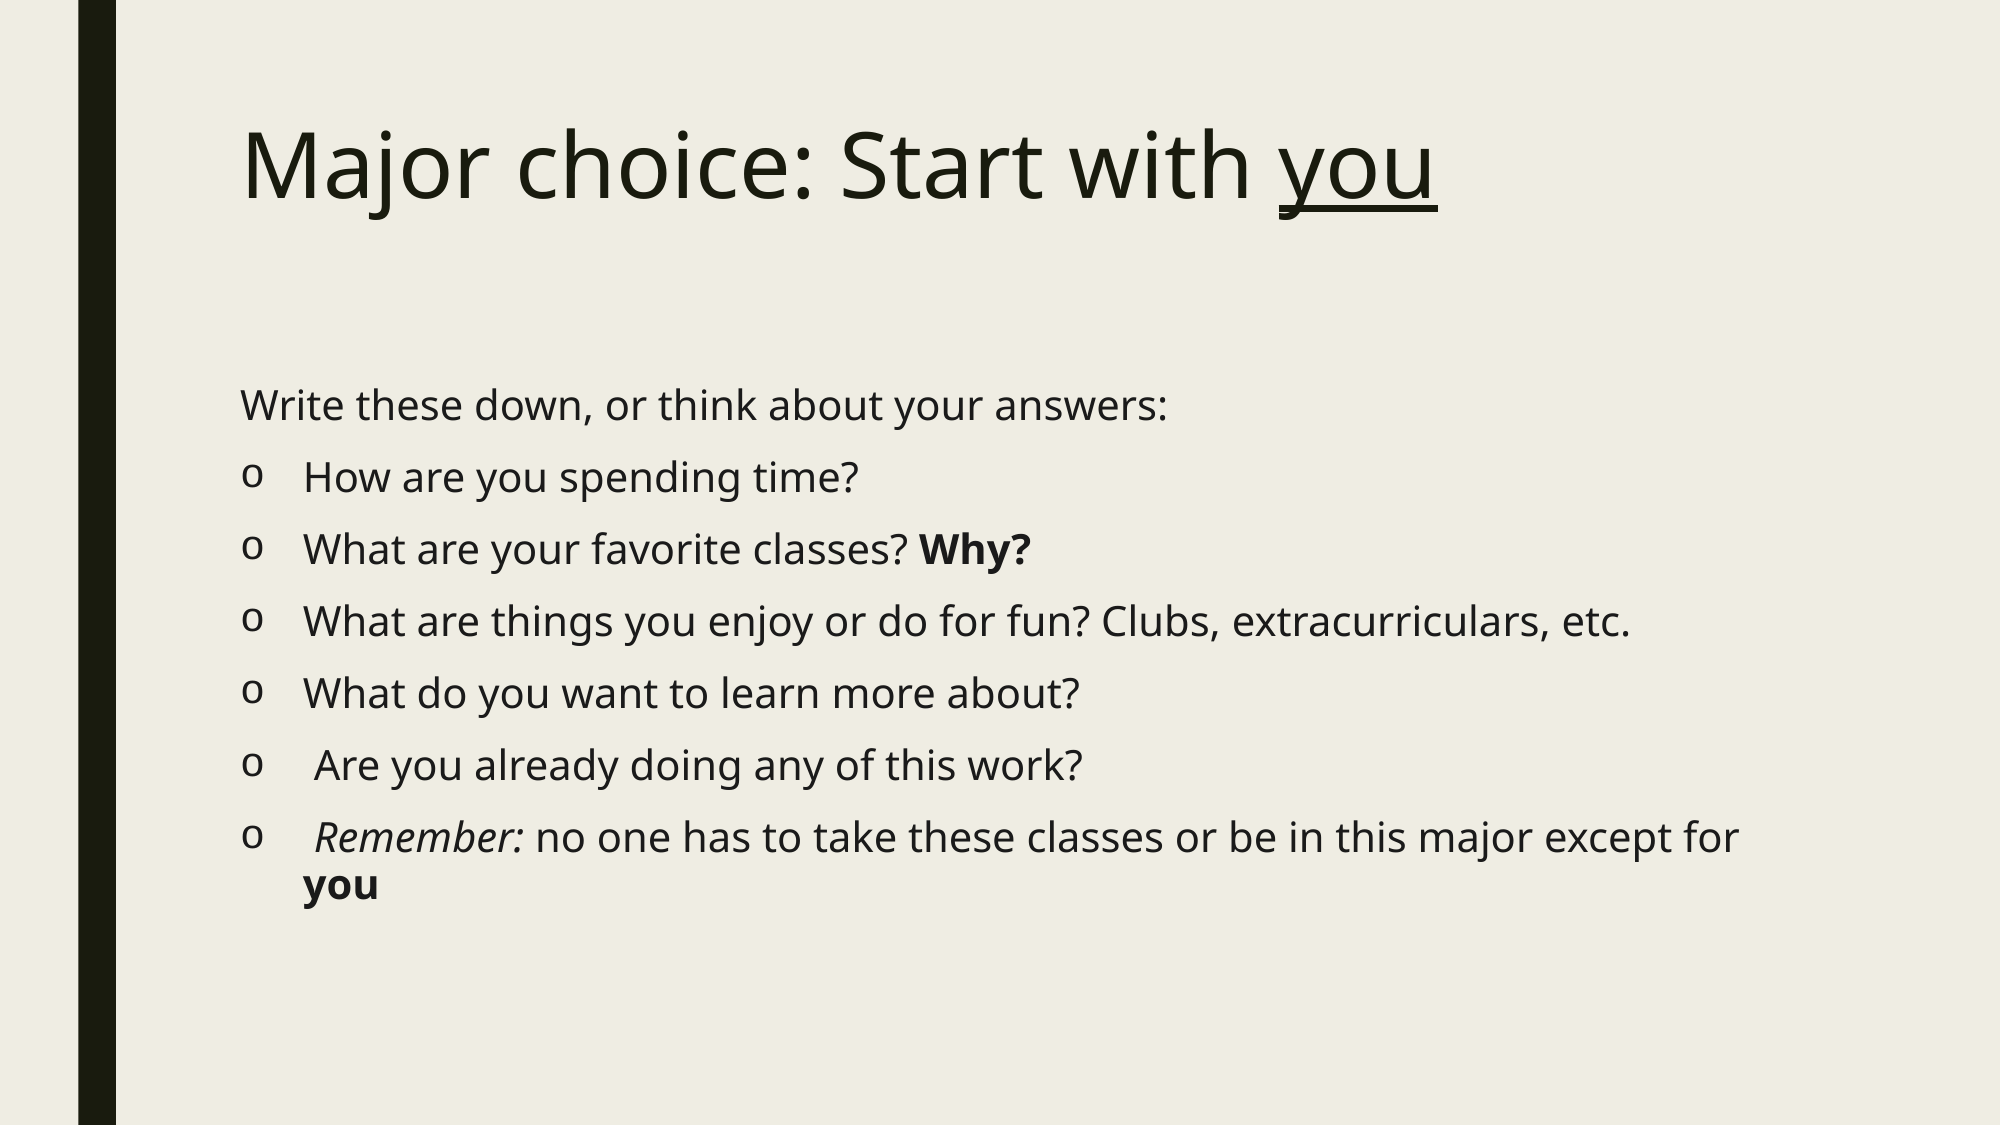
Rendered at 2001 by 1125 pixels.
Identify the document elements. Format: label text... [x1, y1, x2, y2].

list Write these down, or think about your answers: How are you spending time? What are your favorite classes? Why? What are things you enjoy or do for fun? Clubs, extracurriculars, etc. What do you want to learn more about? Are you already doing any of this work? Remember: no one has to take these classes or be in this major except for you [225, 375, 1800, 963]
title Major choice: Start with you [225, 112, 1800, 357]
